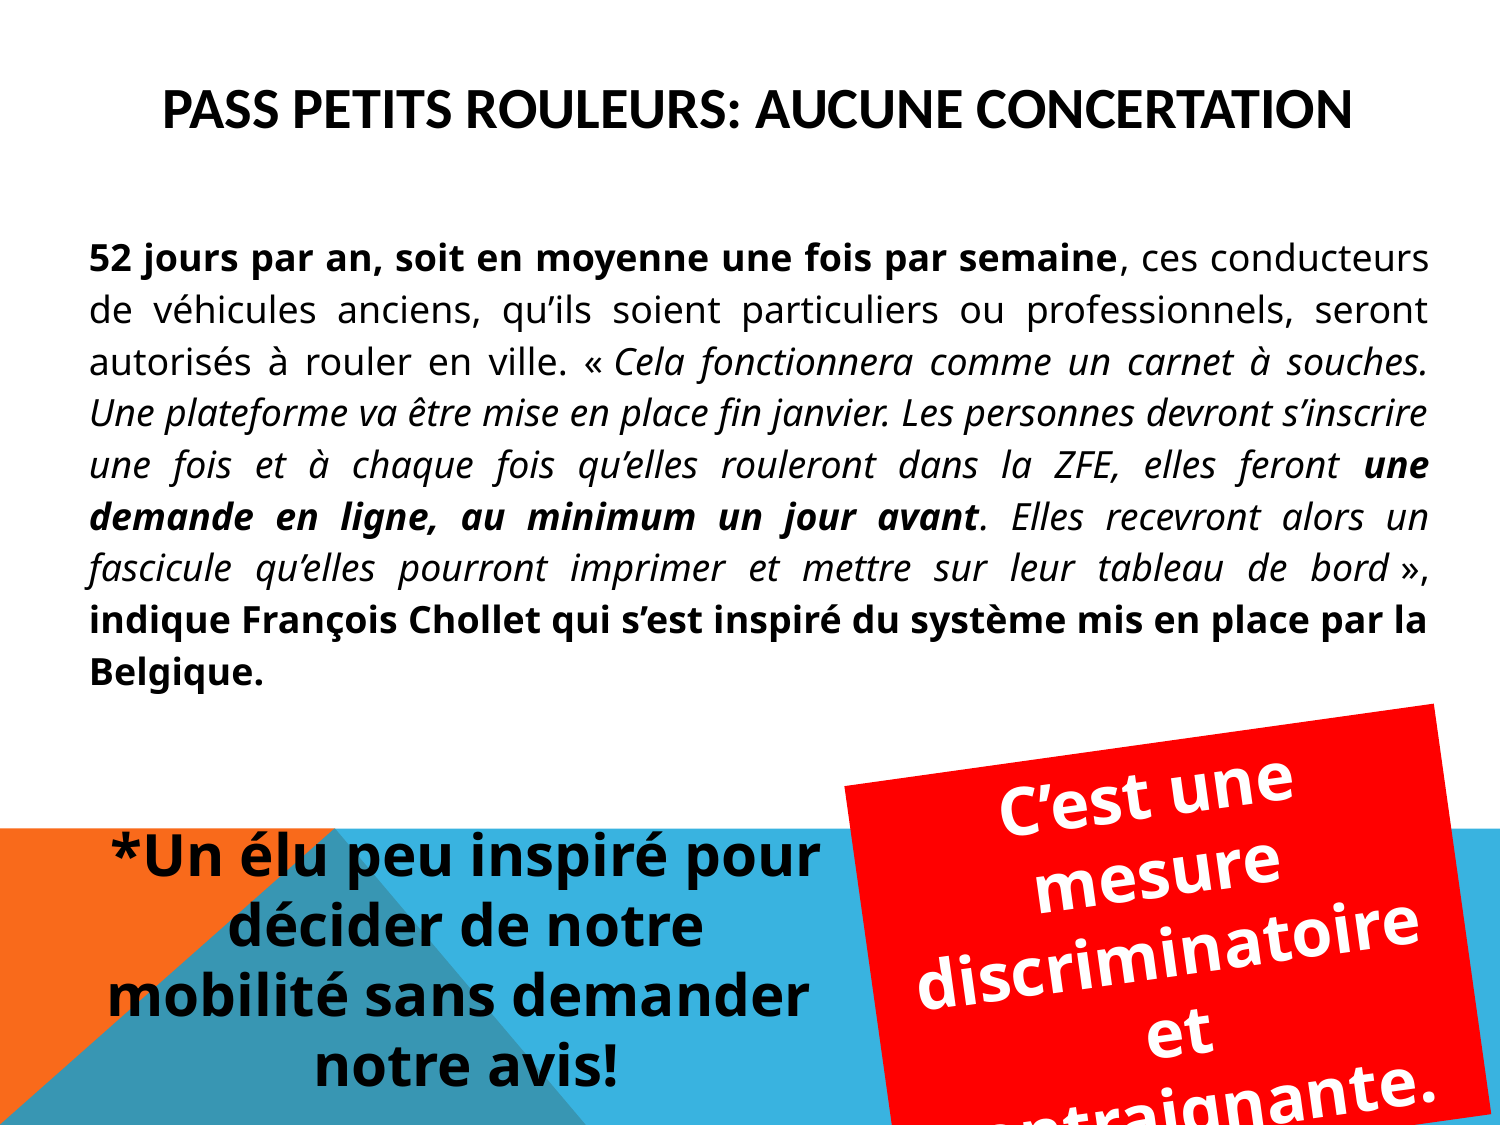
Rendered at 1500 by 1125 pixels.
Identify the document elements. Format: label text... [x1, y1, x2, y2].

text_box *Un élu peu inspiré pour décider de notre mobilité sans demander notre avis! [88, 810, 845, 1106]
text_box 52 jours par an, soit en moyenne une fois par semaine, ces conducteurs de véhicules anciens, qu’ils soient particuliers ou professionnels, seront autorisés à rouler en ville. « Cela fonctionnera comme un carnet à souches. Une plateforme va être mise en place fin janvier. Les personnes devront s’inscrire une fois et à chaque fois qu’elles rouleront dans la ZFE, elles feront une demande en ligne, au minimum un jour avant. Elles recevront alors un fascicule qu’elles pourront imprimer et mettre sur leur tableau de bord », indique François Chollet qui s’est inspiré du système mis en place par la Belgique. [74, 219, 1445, 701]
text_box C’est une mesure discriminatoire et contraignante. [844, 703, 1492, 1125]
title PASS PETITS ROULEURS: aucune concertation [147, 90, 1394, 190]
